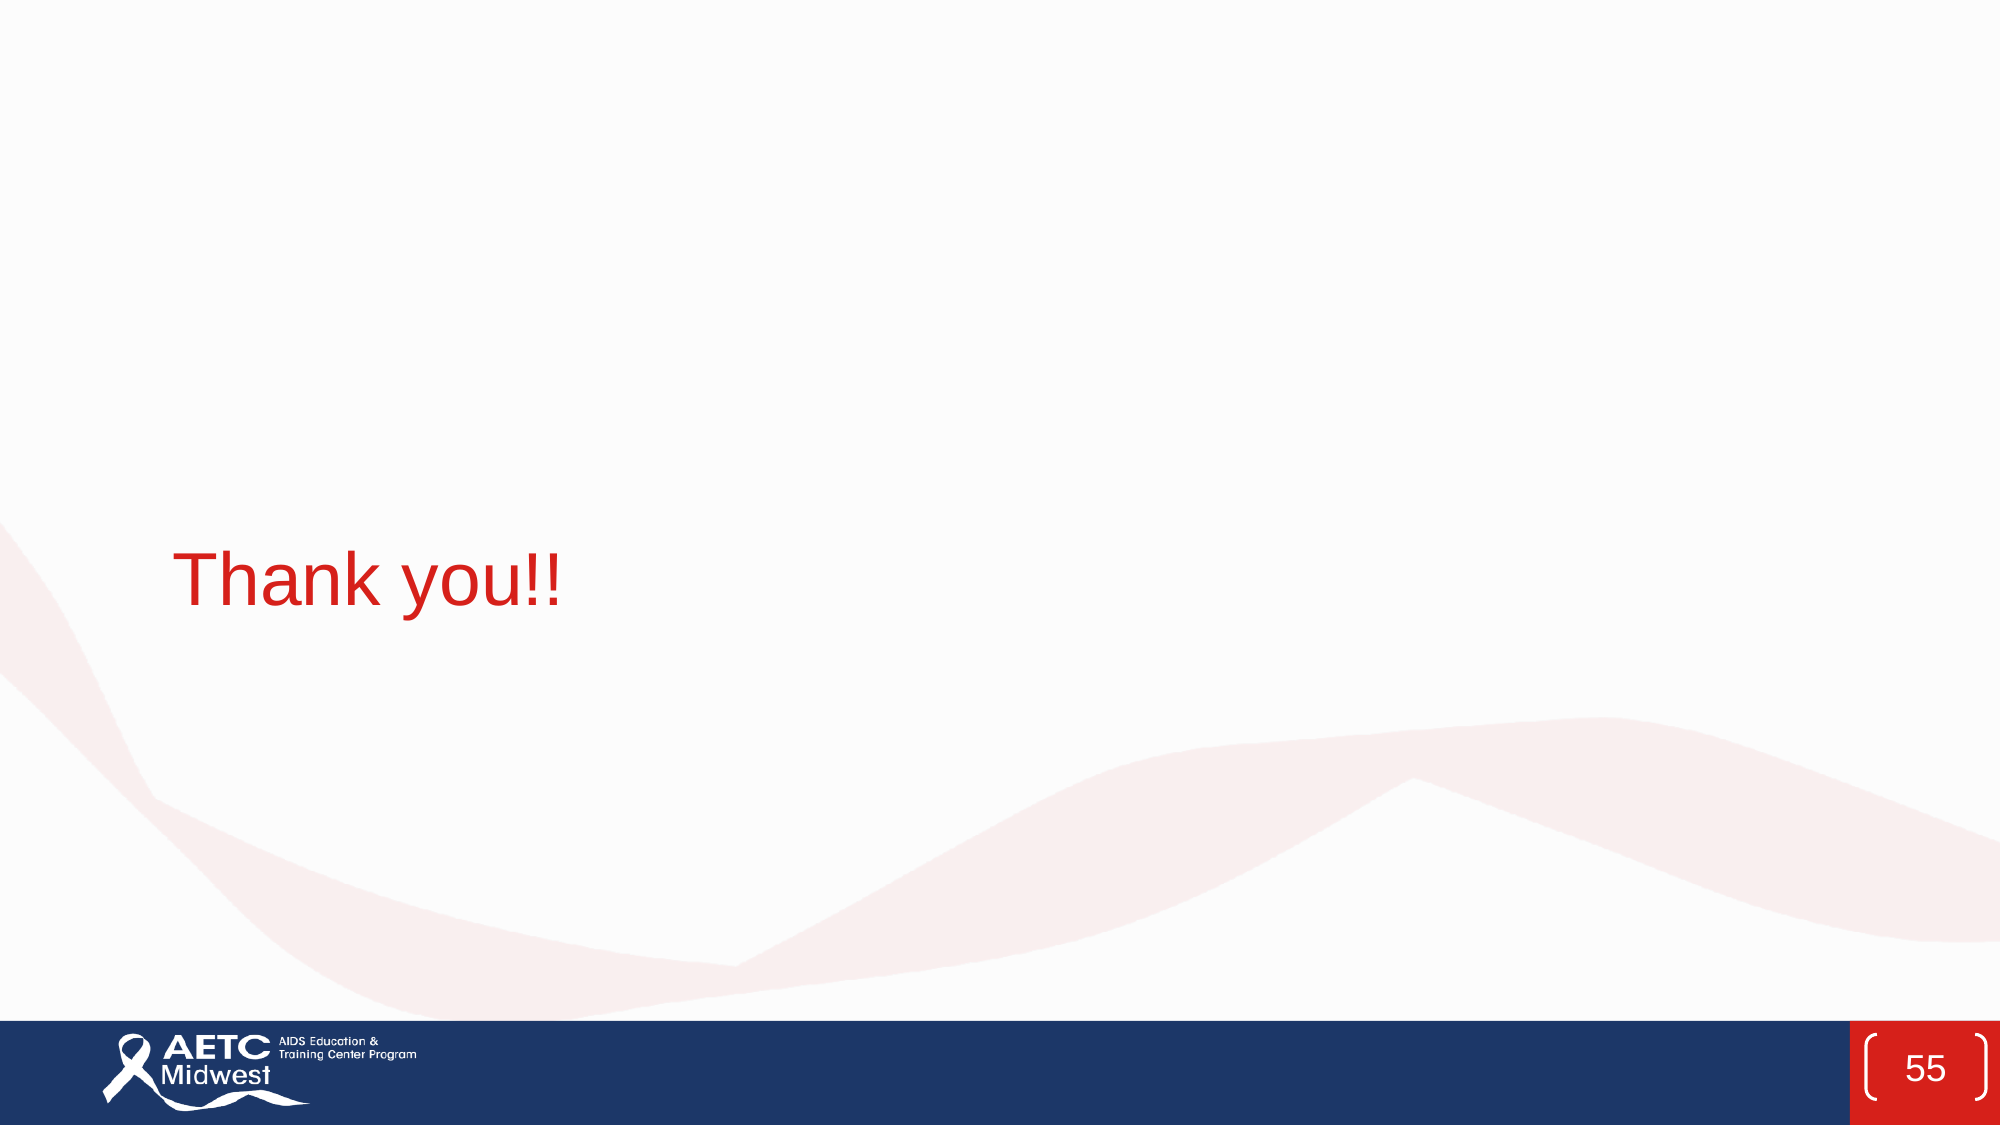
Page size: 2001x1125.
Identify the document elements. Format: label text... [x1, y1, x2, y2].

slide_number 55 [1864, 1032, 1988, 1101]
title Thank you!! [157, 522, 1834, 715]
picture [101, 1032, 417, 1113]
